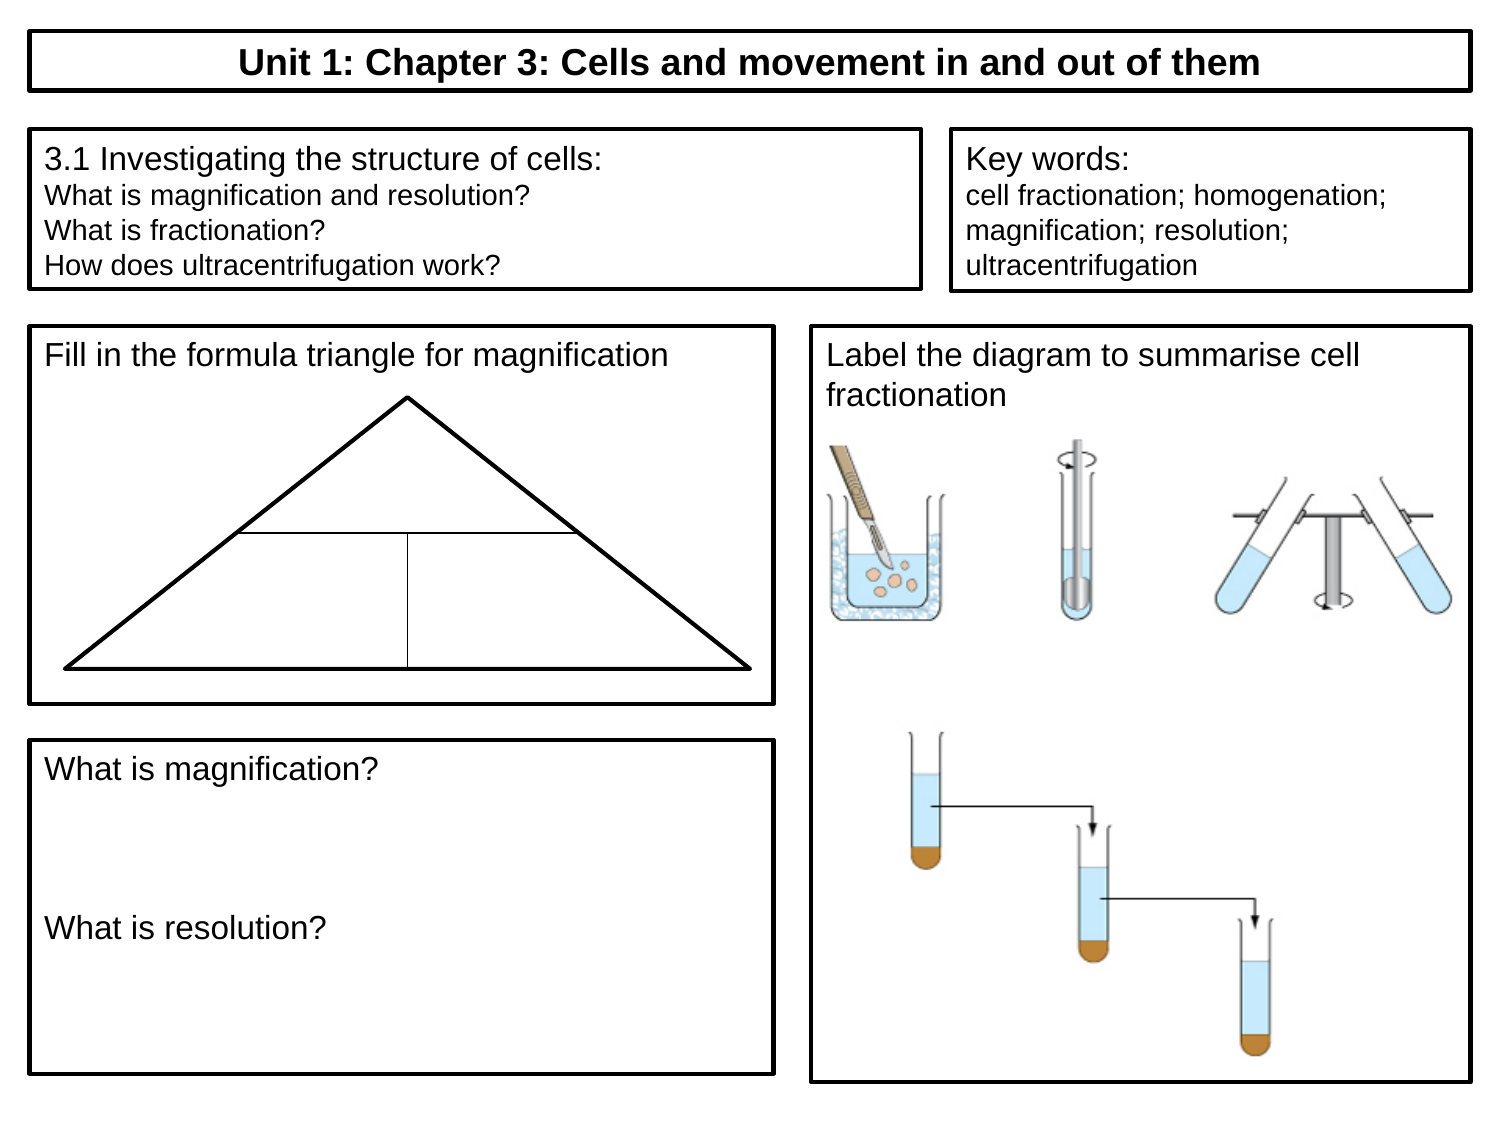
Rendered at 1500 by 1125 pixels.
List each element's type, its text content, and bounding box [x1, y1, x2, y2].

text_box What is magnification? What is resolution? [27, 738, 776, 1076]
text_box Label the diagram to summarise cell fractionation [809, 324, 1473, 429]
text_box 3.1 Investigating the structure of cells: What is magnification and resolution? What is fractionation? How does ultracentrifugation work? [27, 127, 923, 291]
picture [810, 427, 1471, 1083]
text_box [62, 395, 752, 671]
text_box Unit 1: Chapter 3: Cells and movement in and out of them [27, 29, 1473, 93]
text_box Fill in the formula triangle for magnification [27, 324, 776, 706]
text_box Key words: cell fractionation; homogenation; magnification; resolution; ultracentrifugation [949, 127, 1473, 293]
